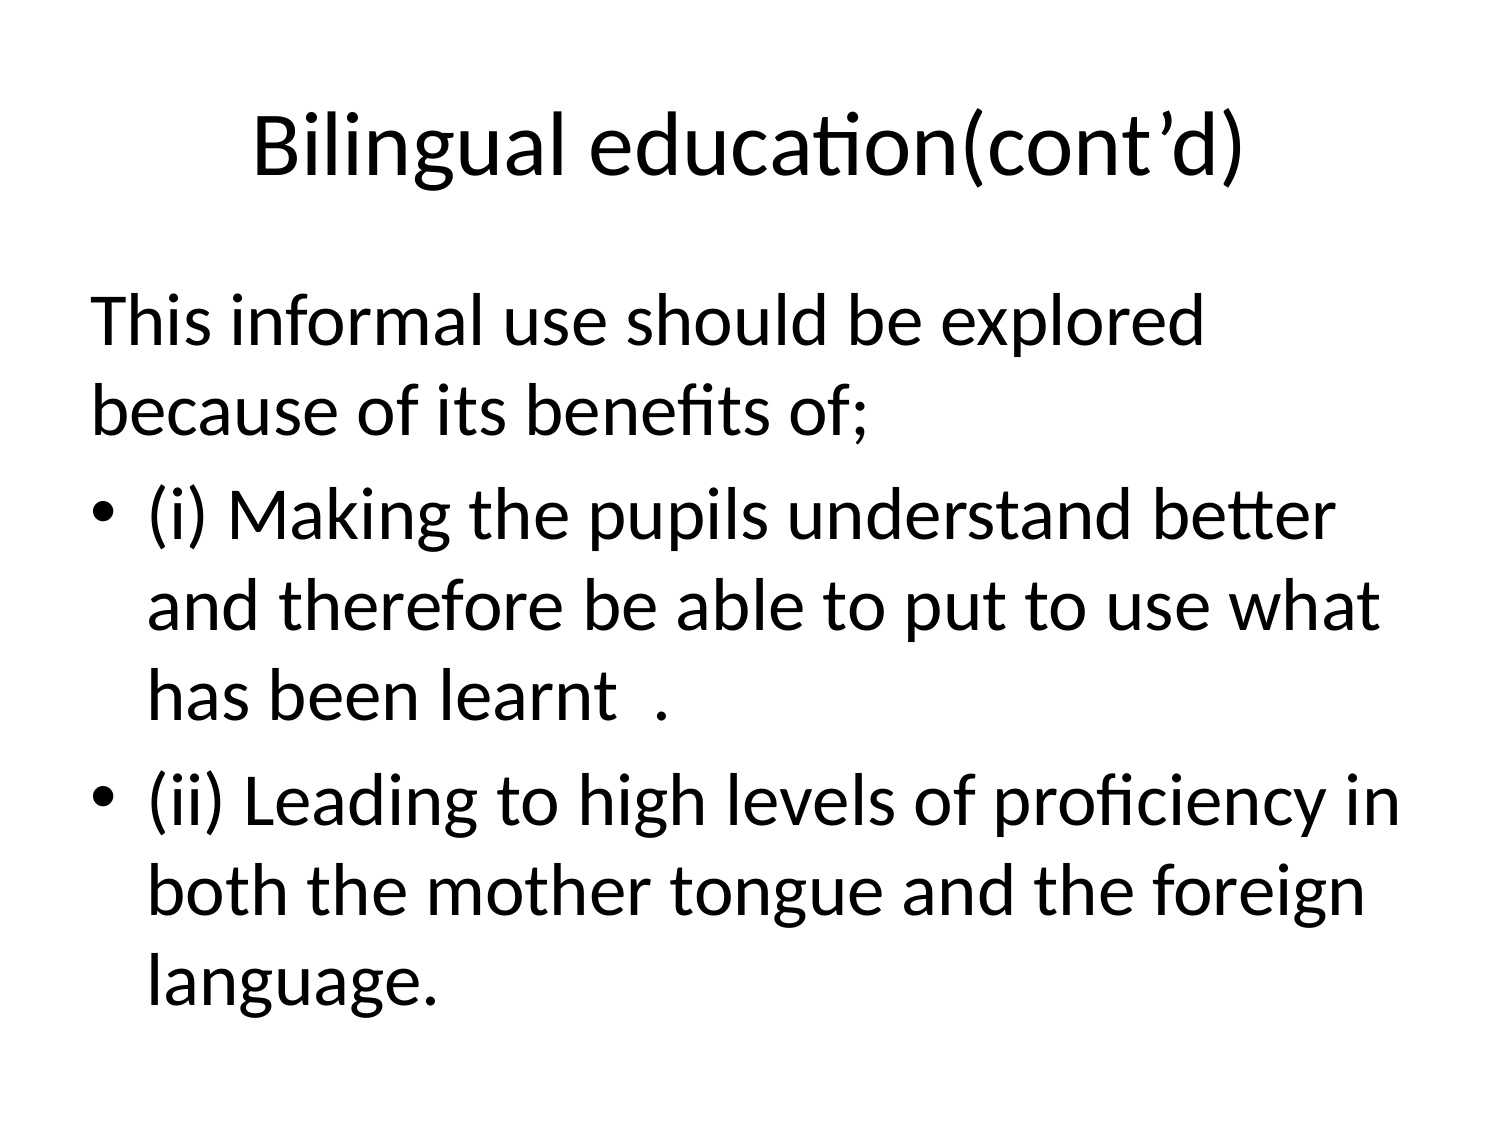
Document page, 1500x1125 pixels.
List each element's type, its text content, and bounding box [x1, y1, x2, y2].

title Bilingual education(cont’d) [75, 45, 1425, 233]
list This informal use should be explored because of its benefits of; (i) Making the pupils understand better and therefore be able to put to use what has been learnt . (ii) Leading to high levels of proficiency in both the mother tongue and the foreign language. [75, 262, 1425, 1038]
